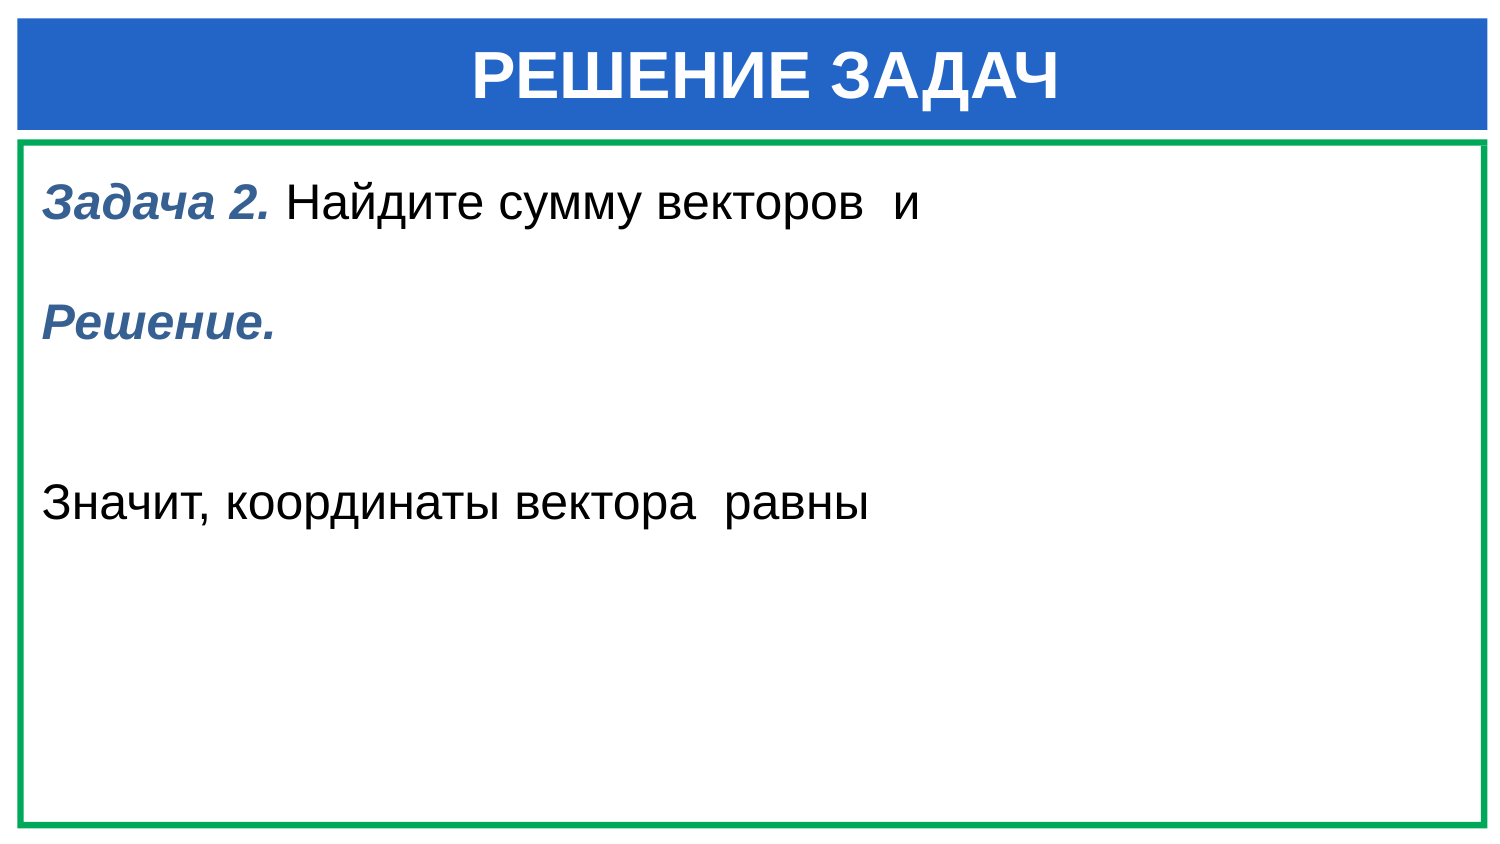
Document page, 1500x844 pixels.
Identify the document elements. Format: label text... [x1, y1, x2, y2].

text_box РЕШЕНИЕ ЗАДАЧ [41, 32, 1491, 113]
